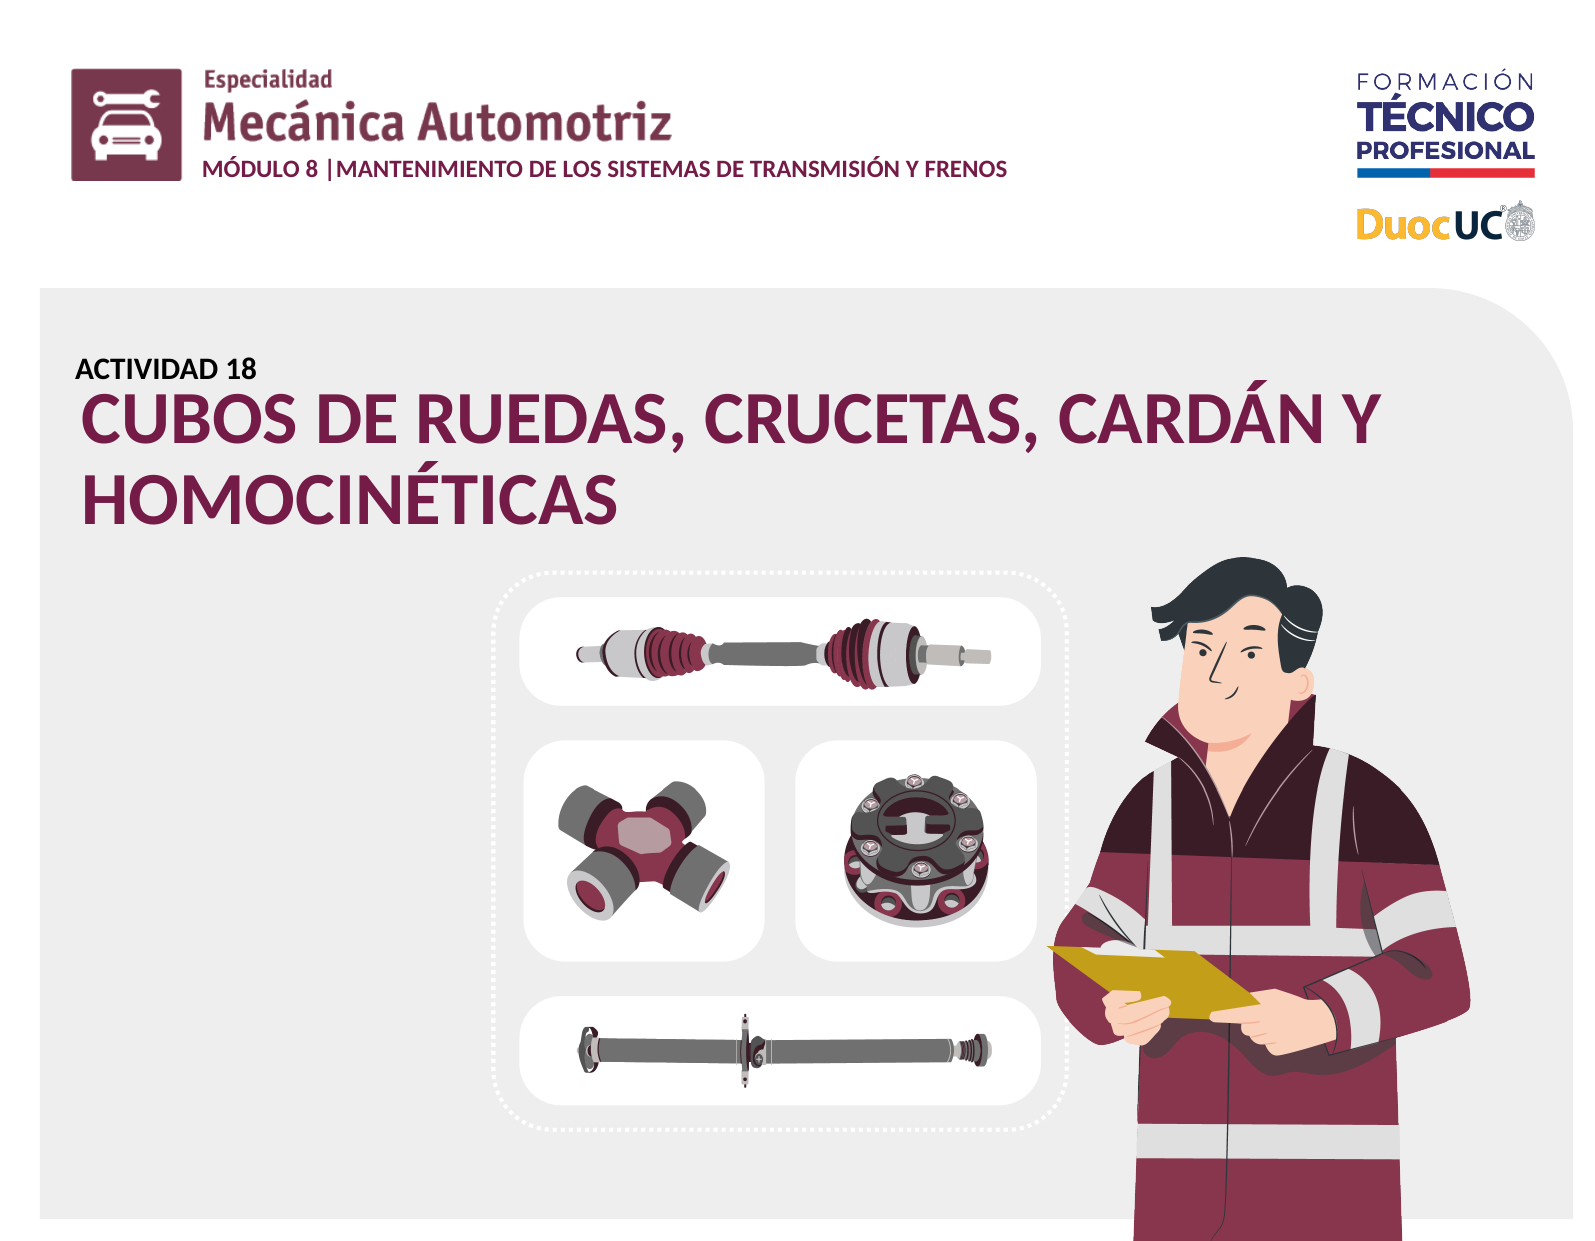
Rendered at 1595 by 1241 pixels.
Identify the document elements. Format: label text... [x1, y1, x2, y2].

text_box MÓDULO 8 |MANTENIMIENTO DE LOS SISTEMAS DE TRANSMISIÓN Y FRENOS [186, 137, 1107, 197]
picture [1357, 68, 1535, 178]
picture [491, 557, 1471, 1241]
picture [1357, 200, 1535, 241]
text_box ACTIVIDAD 18 [59, 332, 297, 401]
picture [71, 68, 672, 181]
text_box CUBOS DE RUEDAS, CRUCETAS, CARDÁN Y HOMOCINÉTICAS [66, 363, 1435, 556]
